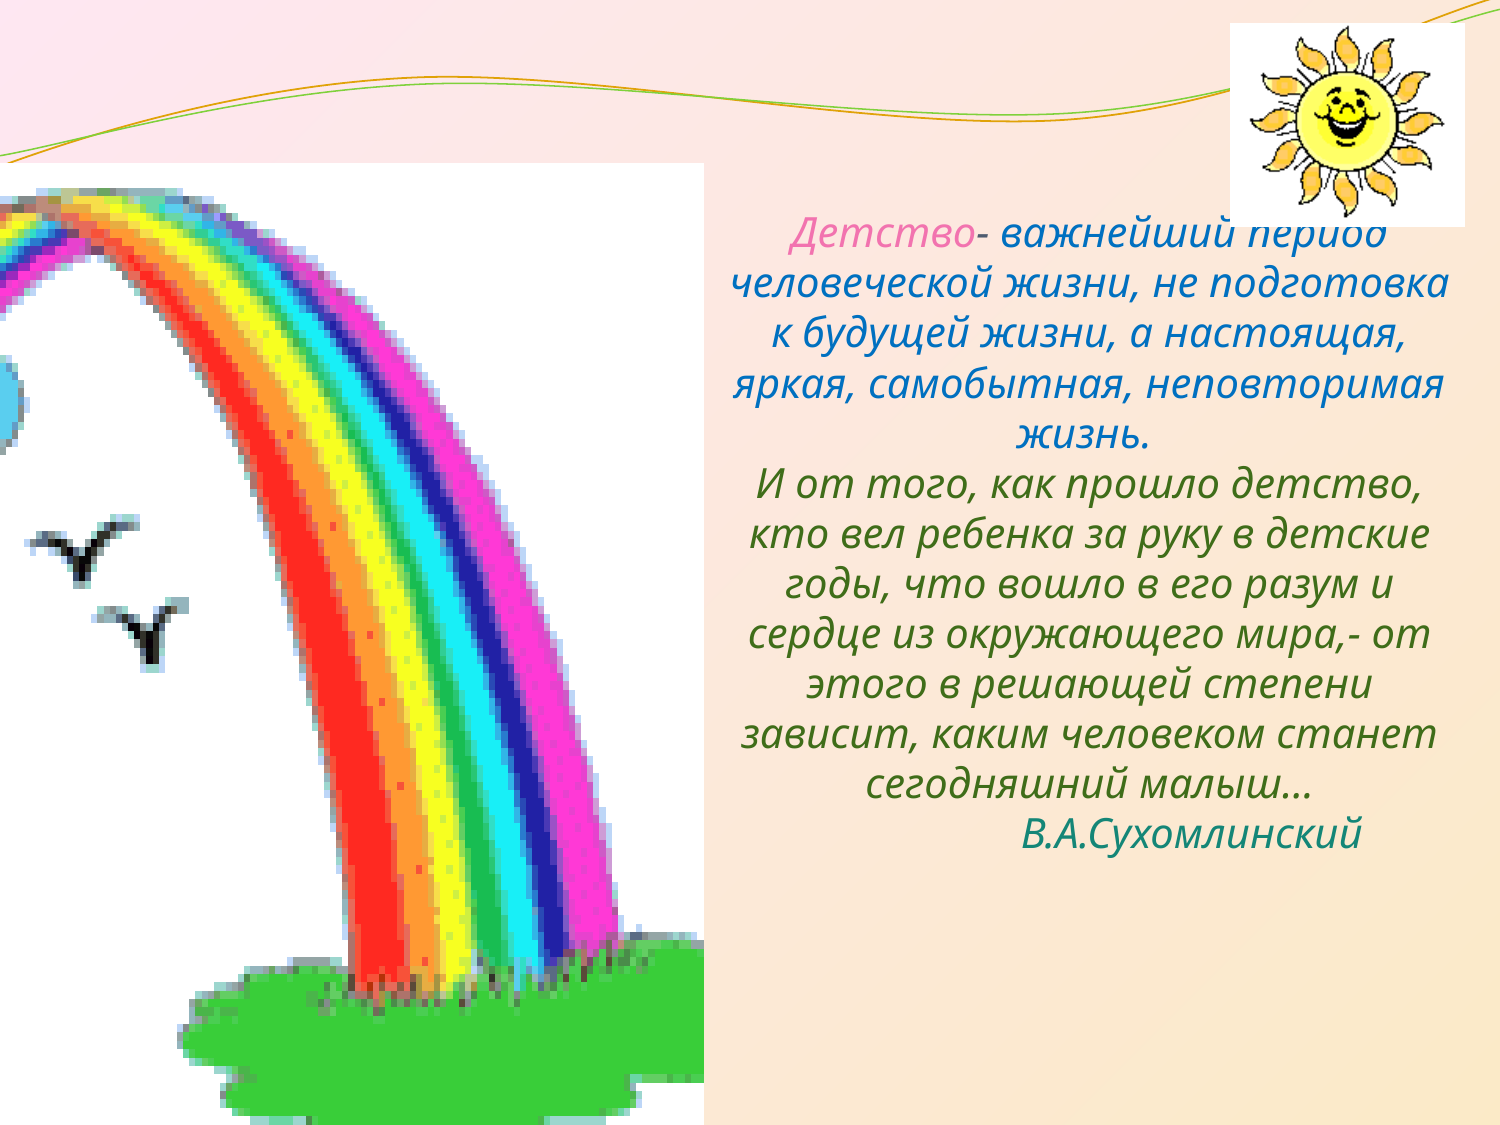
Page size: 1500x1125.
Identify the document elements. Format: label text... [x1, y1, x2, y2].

picture [0, 163, 704, 1125]
title Детство- важнейший период человеческой жизни, не подготовка к будущей жизни, а настоящая, яркая, самобытная, неповторимая жизнь. И от того, как прошло детство, кто вел ребенка за руку в детские годы, что вошло в его разум и сердце из окружающего мира,- от этого в решающей степени зависит, каким человеком станет сегодняшний малыш… В.А.Сухомлинский [726, 46, 1454, 858]
picture [1229, 22, 1466, 227]
